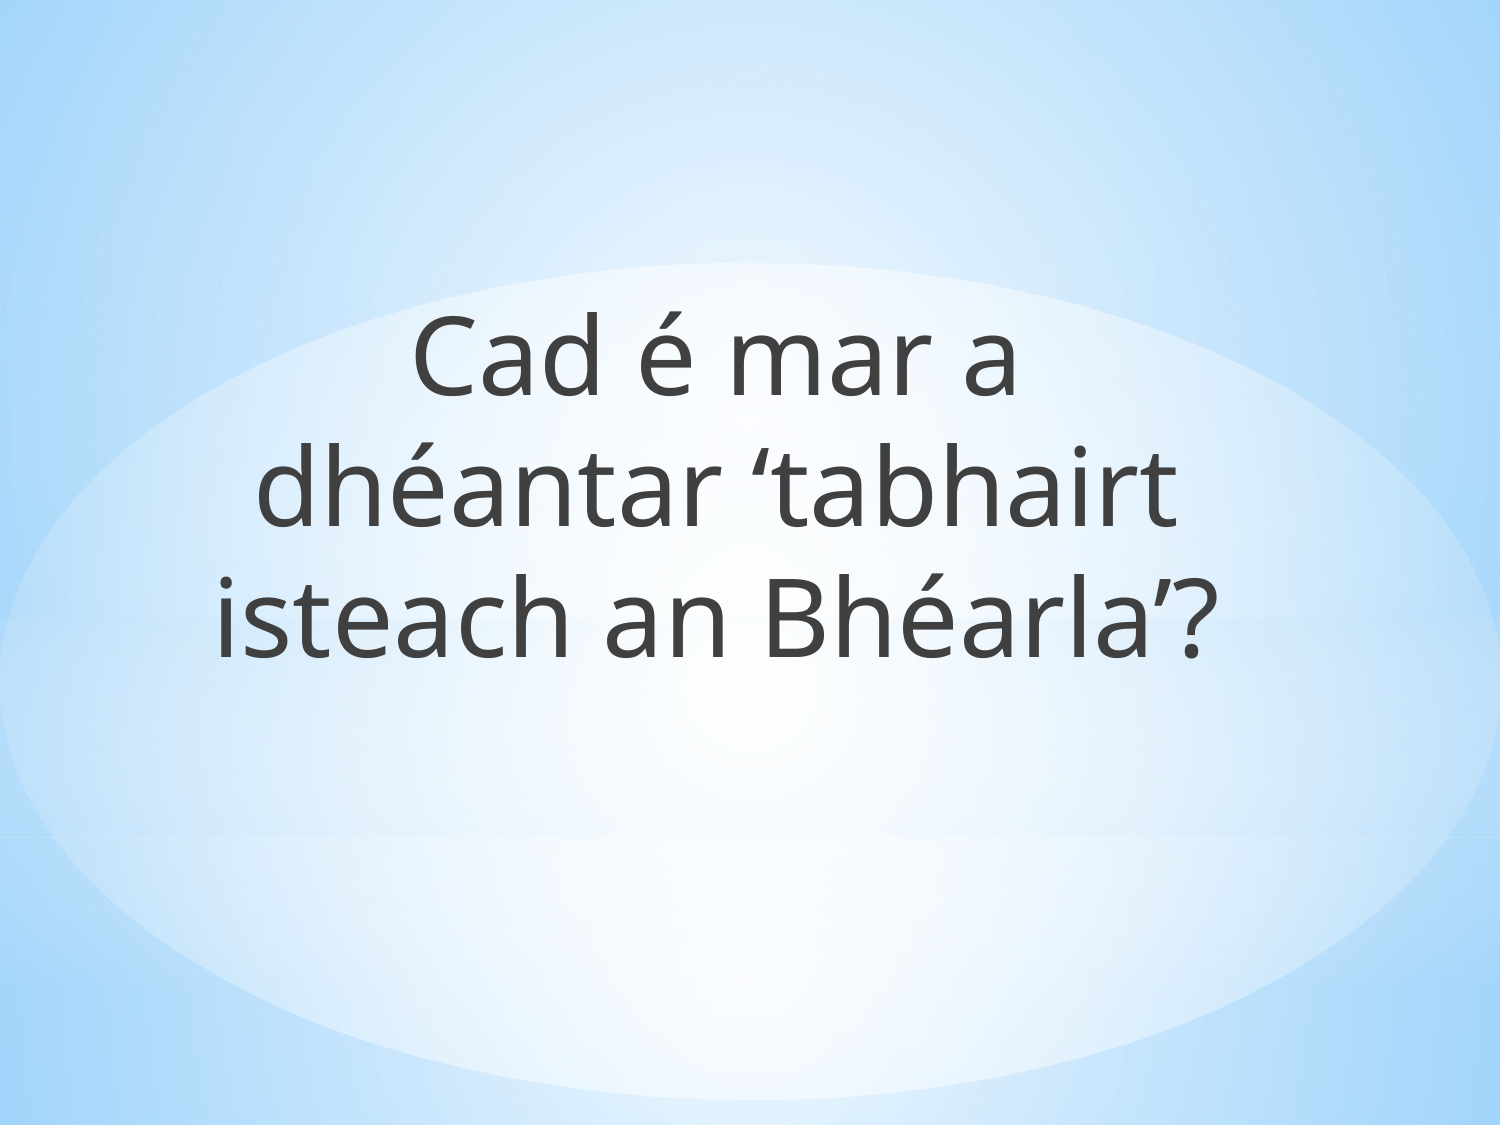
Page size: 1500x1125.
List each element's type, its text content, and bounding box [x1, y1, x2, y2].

list Cad é mar a dhéantar ‘tabhairt isteach an Bhéarla’? [187, 120, 1238, 823]
